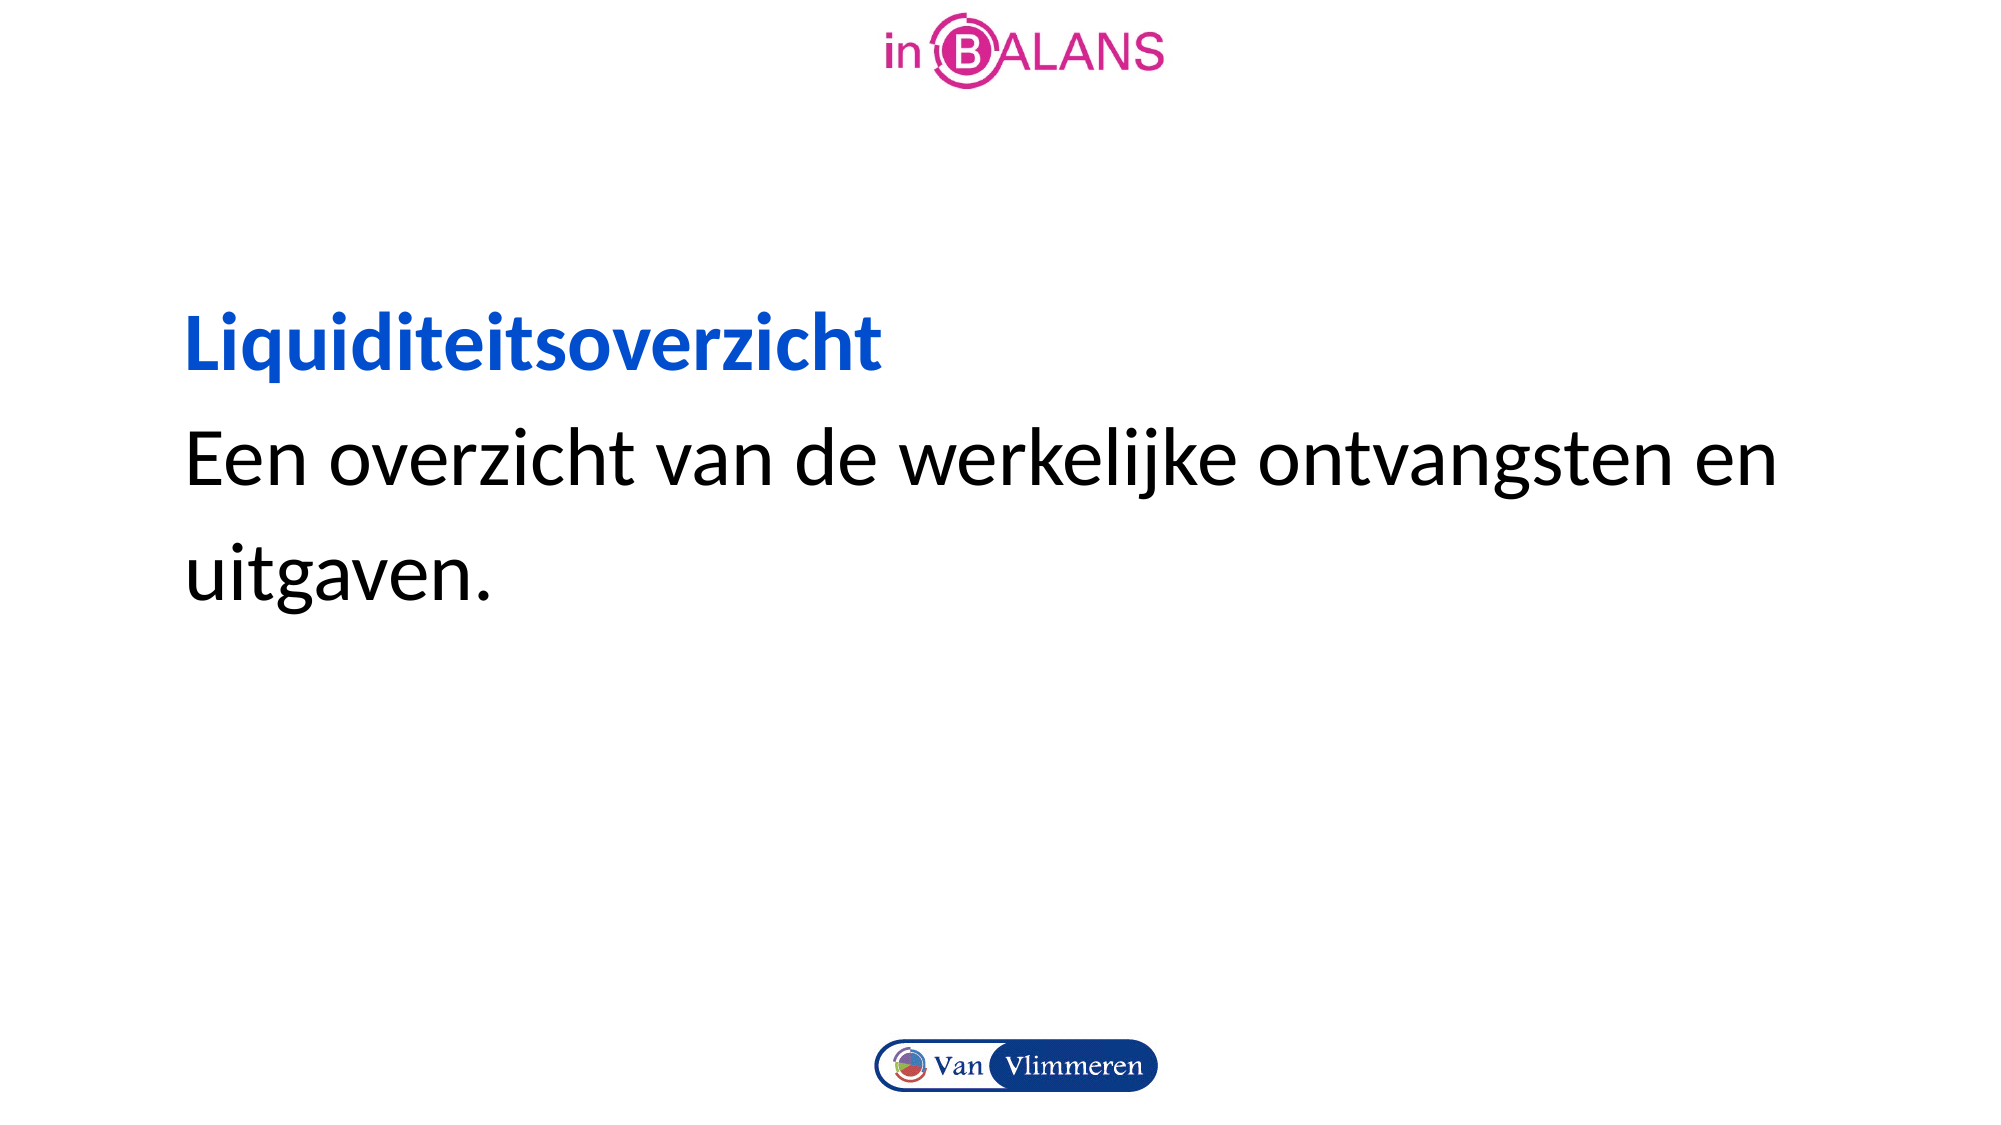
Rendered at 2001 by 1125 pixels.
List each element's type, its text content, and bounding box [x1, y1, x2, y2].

picture [866, 0, 1174, 98]
picture [866, 1025, 1163, 1103]
text_box Liquiditeitsoverzicht Een overzicht van de werkelijke ontvangsten en uitgaven. [169, 279, 1823, 625]
